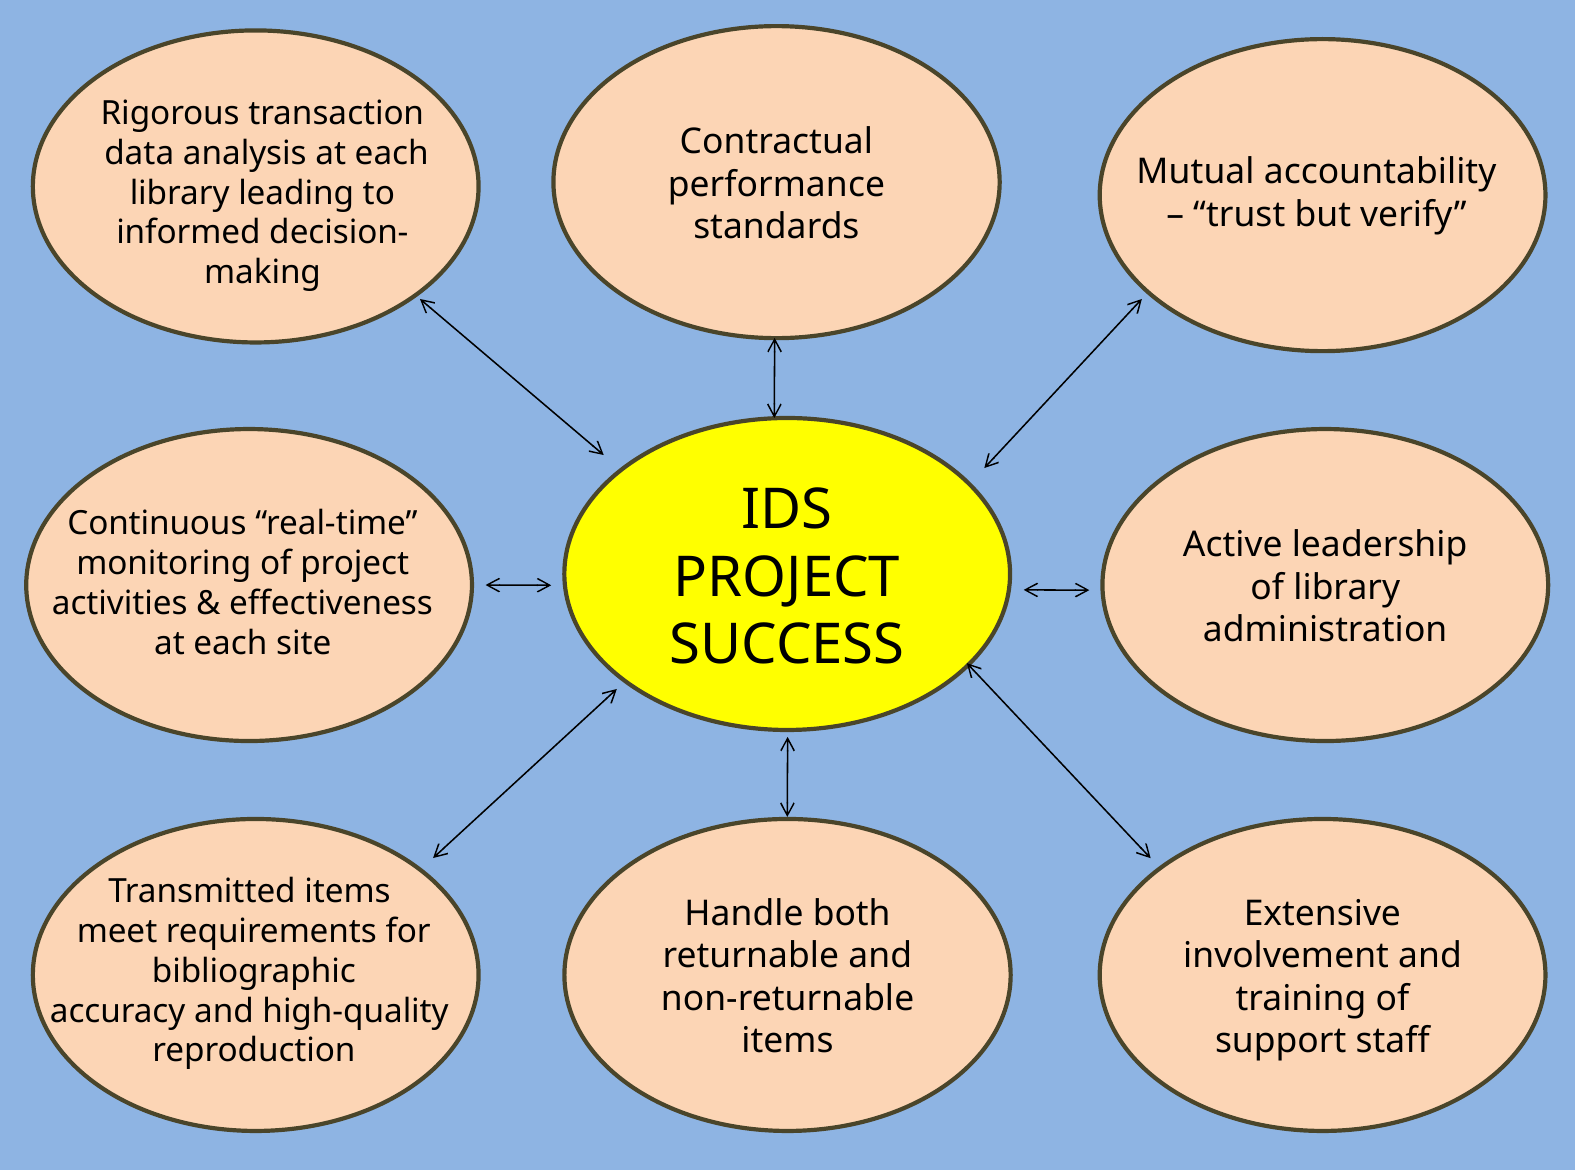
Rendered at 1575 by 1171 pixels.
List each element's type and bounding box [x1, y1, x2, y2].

text_box [17, 25, 1549, 1132]
